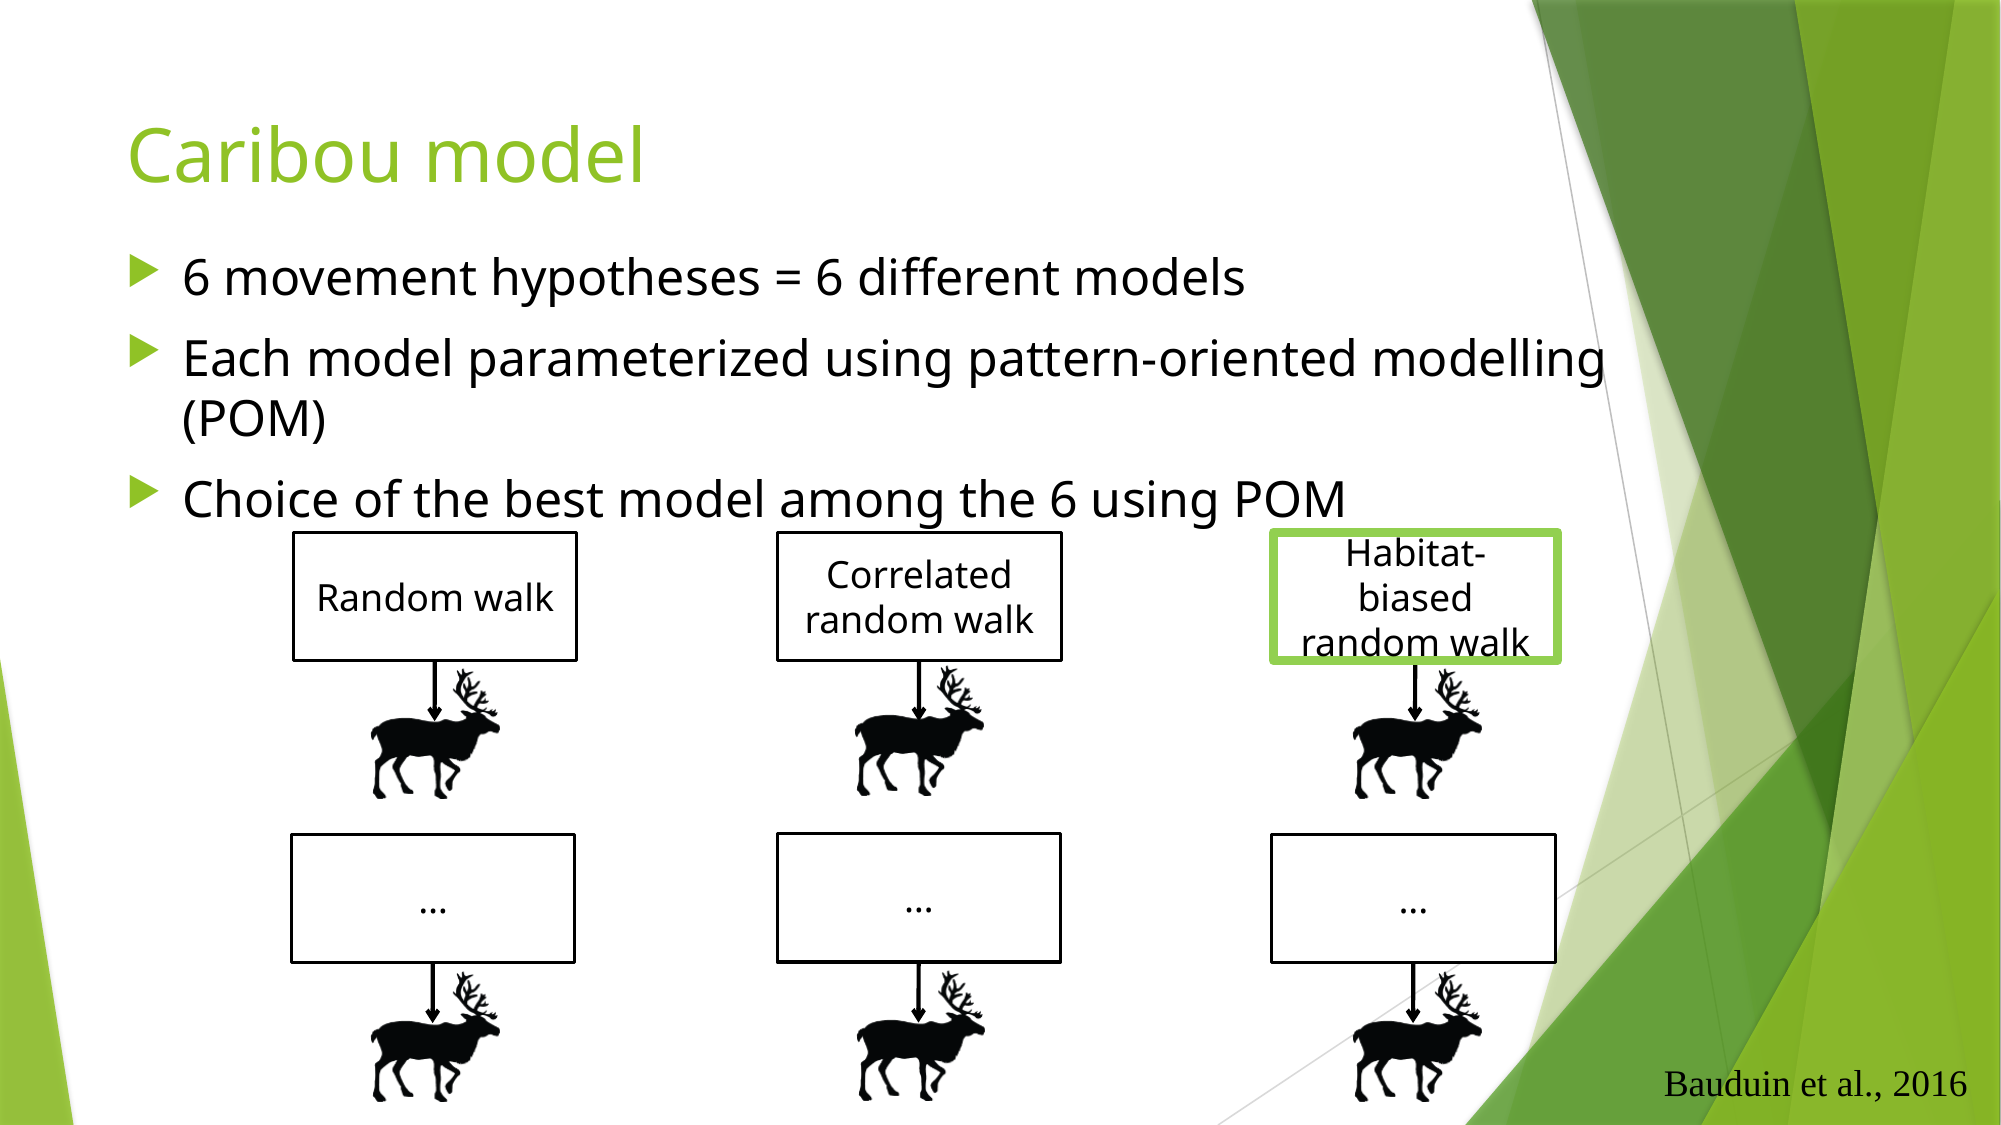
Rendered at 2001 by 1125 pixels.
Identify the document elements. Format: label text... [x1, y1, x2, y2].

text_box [777, 531, 1062, 722]
picture [369, 668, 500, 800]
picture [853, 664, 984, 796]
picture [855, 970, 986, 1102]
list 6 movement hypotheses = 6 different models Each model parameterized using pattern-oriented modelling (POM) Choice of the best model among the 6 using POM [111, 237, 1778, 992]
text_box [1271, 833, 1556, 1024]
picture [369, 970, 500, 1102]
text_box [776, 833, 1062, 1024]
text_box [292, 531, 578, 722]
picture [1352, 970, 1483, 1102]
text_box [1273, 531, 1558, 722]
title Caribou model [111, 99, 1522, 237]
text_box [290, 833, 576, 1024]
text_box Bauduin et al., 2016 [1378, 1052, 1983, 1112]
picture [1352, 668, 1483, 800]
